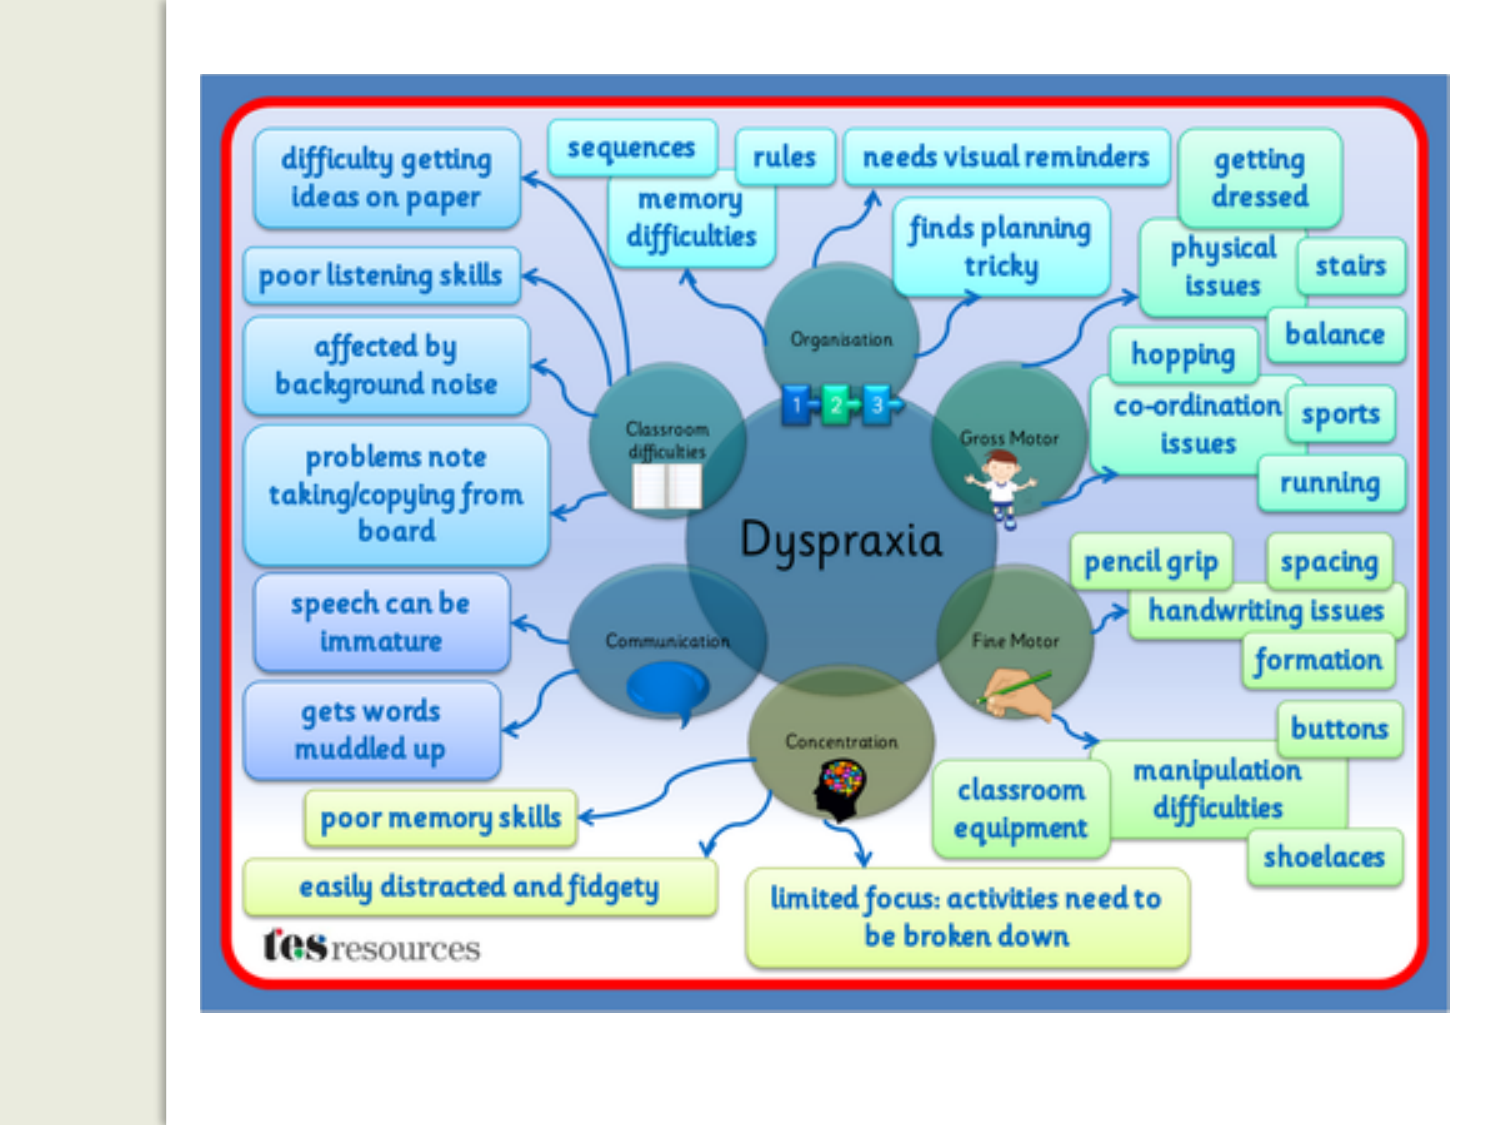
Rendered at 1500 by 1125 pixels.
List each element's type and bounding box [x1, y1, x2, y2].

picture [199, 74, 1451, 1013]
